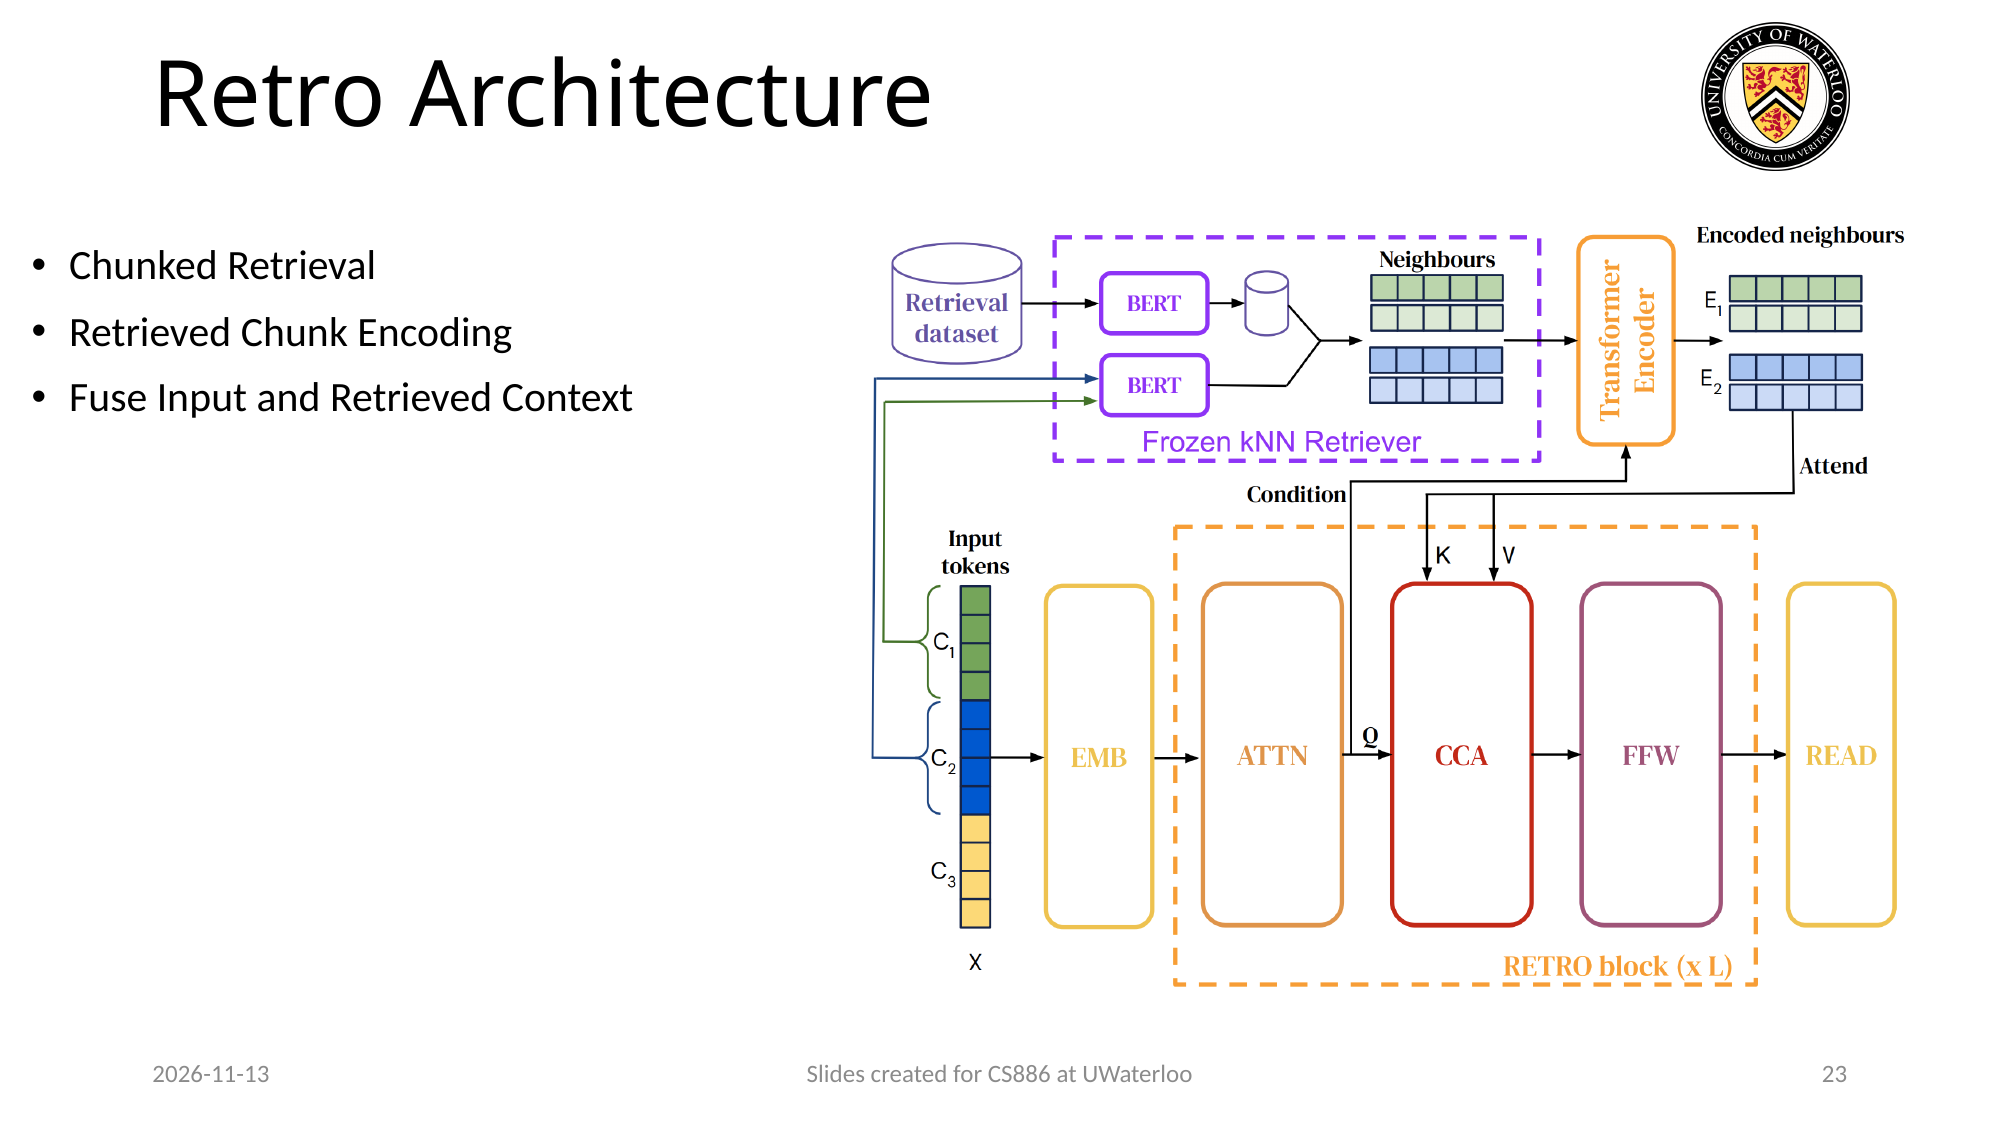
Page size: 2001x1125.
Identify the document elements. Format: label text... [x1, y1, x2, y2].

list Chunked Retrieval Retrieved Chunk Encoding Fuse Input and Retrieved Context [16, 236, 1742, 1043]
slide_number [137, 1043, 588, 1103]
footer Slides created for CS886 at UWaterloo [662, 1043, 1338, 1103]
title Retro Architecture [137, 22, 1863, 171]
slide_number 23 [1412, 1042, 1863, 1103]
picture [808, 179, 1967, 1017]
